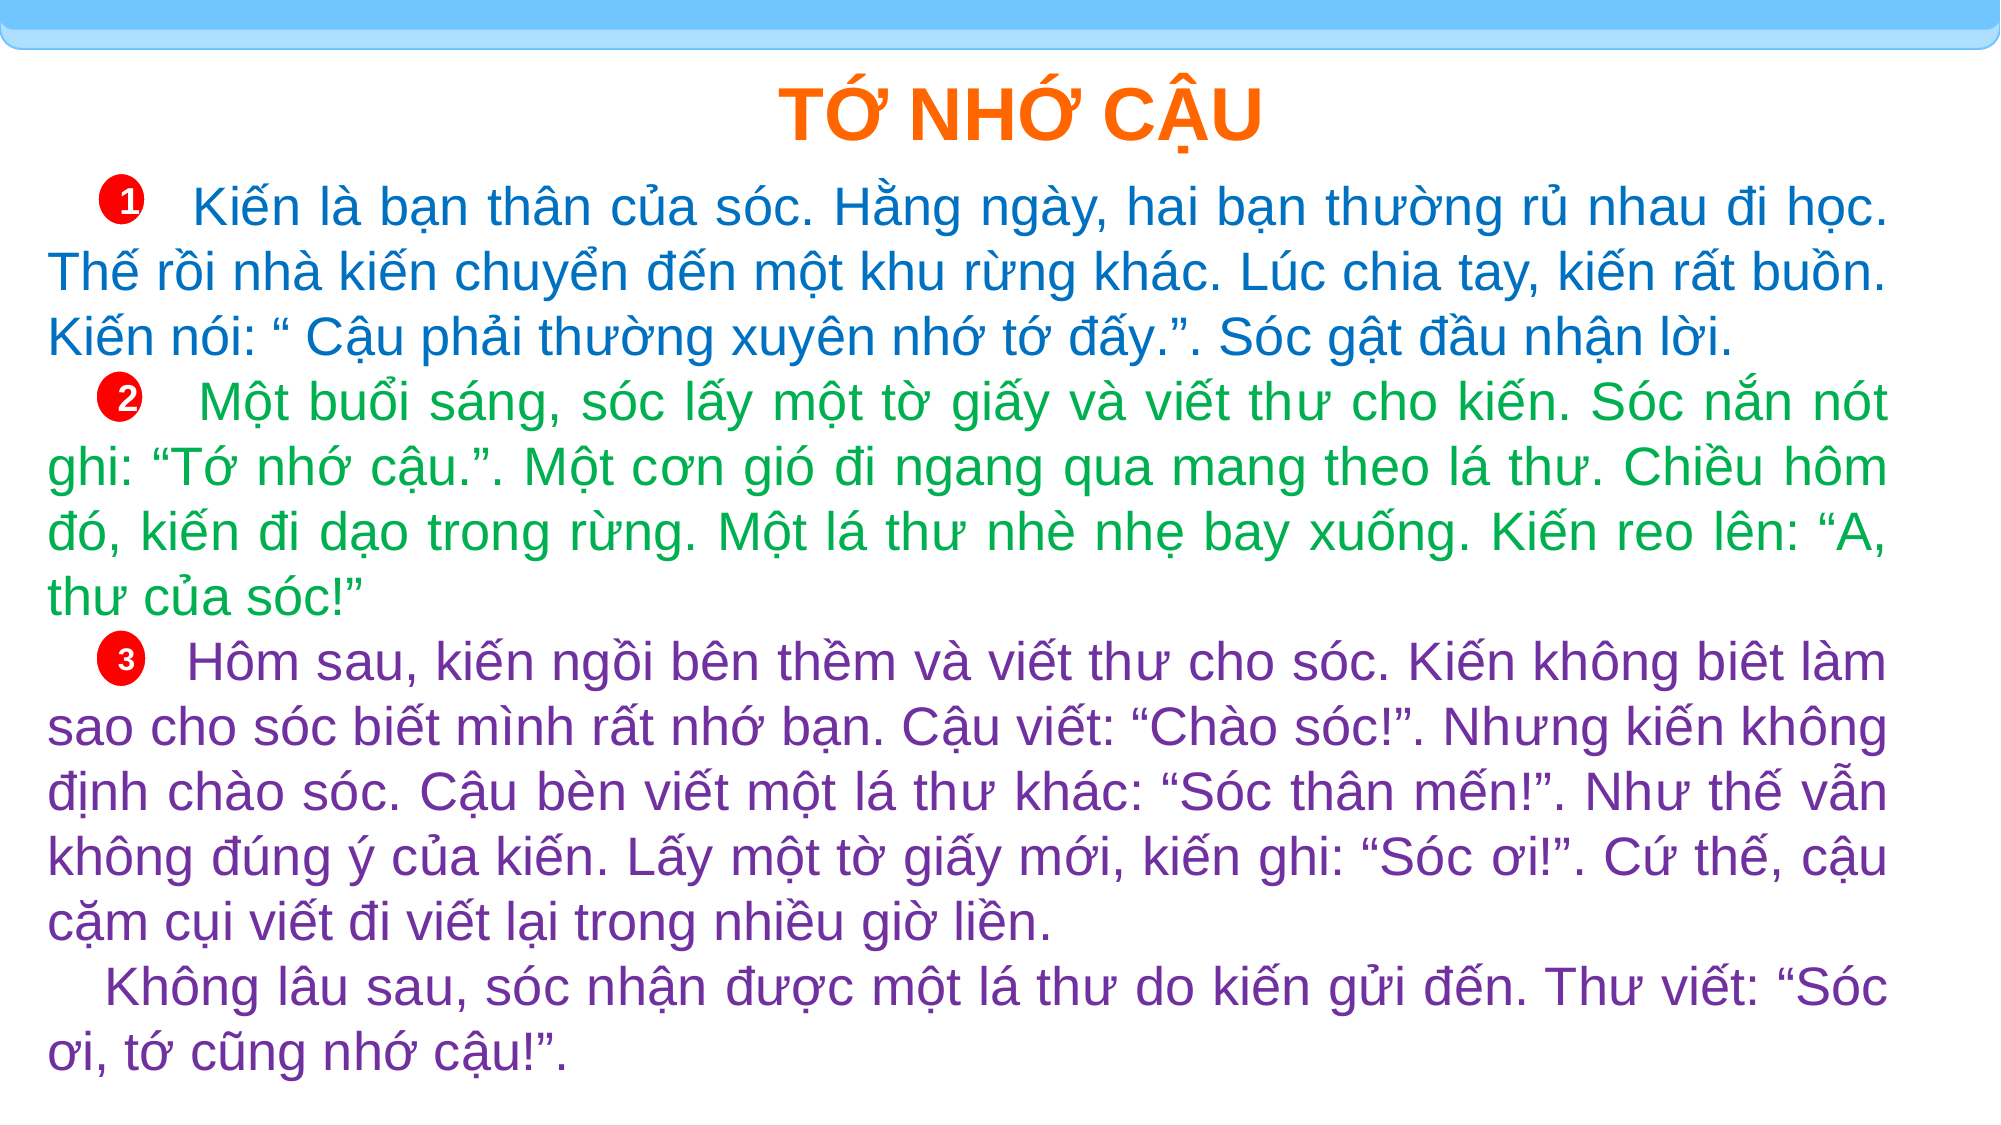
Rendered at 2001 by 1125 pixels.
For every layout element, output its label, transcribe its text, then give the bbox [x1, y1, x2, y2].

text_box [0, 0, 2000, 49]
text_box 3 [94, 628, 148, 689]
text_box 1 [96, 171, 147, 227]
text_box TỚ NHỚ CẬU [0, 57, 1905, 163]
text_box 2 [94, 369, 145, 424]
text_box Kiến là bạn thân của sóc. Hằng ngày, hai bạn thường rủ nhau đi học. Thế rồi nhà kiến chuyển đến một khu rừng khác. Lúc chia tay, kiến rất buồn. Kiến nói: “ Cậu phải thường xuyên nhớ tớ đấy.”. Sóc gật đầu nhận lời. Một buổi sáng, sóc lấy một tờ giấy và viết thư cho kiến. Sóc nắn nót ghi: “Tớ nhớ cậu.”. Một cơn gió đi ngang qua mang theo lá thư. Chiều hôm đó, kiến đi dạo trong rừng. Một lá thư nhè nhẹ bay xuống. Kiến reo lên: “A, thư của sóc!” Hôm sau, kiến ngồi bên thềm và viết thư cho sóc. Kiến không biêt làm sao cho sóc biết mình rất nhớ bạn. Cậu viết: “Chào sóc!”. Nhưng kiến không định chào sóc. Cậu bèn viết một lá thư khác: “Sóc thân mến!”. Như thế vẫn không đúng ý của kiến. Lấy một tờ giấy mới, kiến ghi: “Sóc ơi!”. Cứ thế, cậu cặm cụi viết đi viết lại trong nhiều giờ liền. Không lâu sau, sóc nhận được một lá thư do kiến gửi đến. Thư viết: “Sóc ơi, tớ cũng nhớ cậu!”. [32, 163, 1905, 1125]
